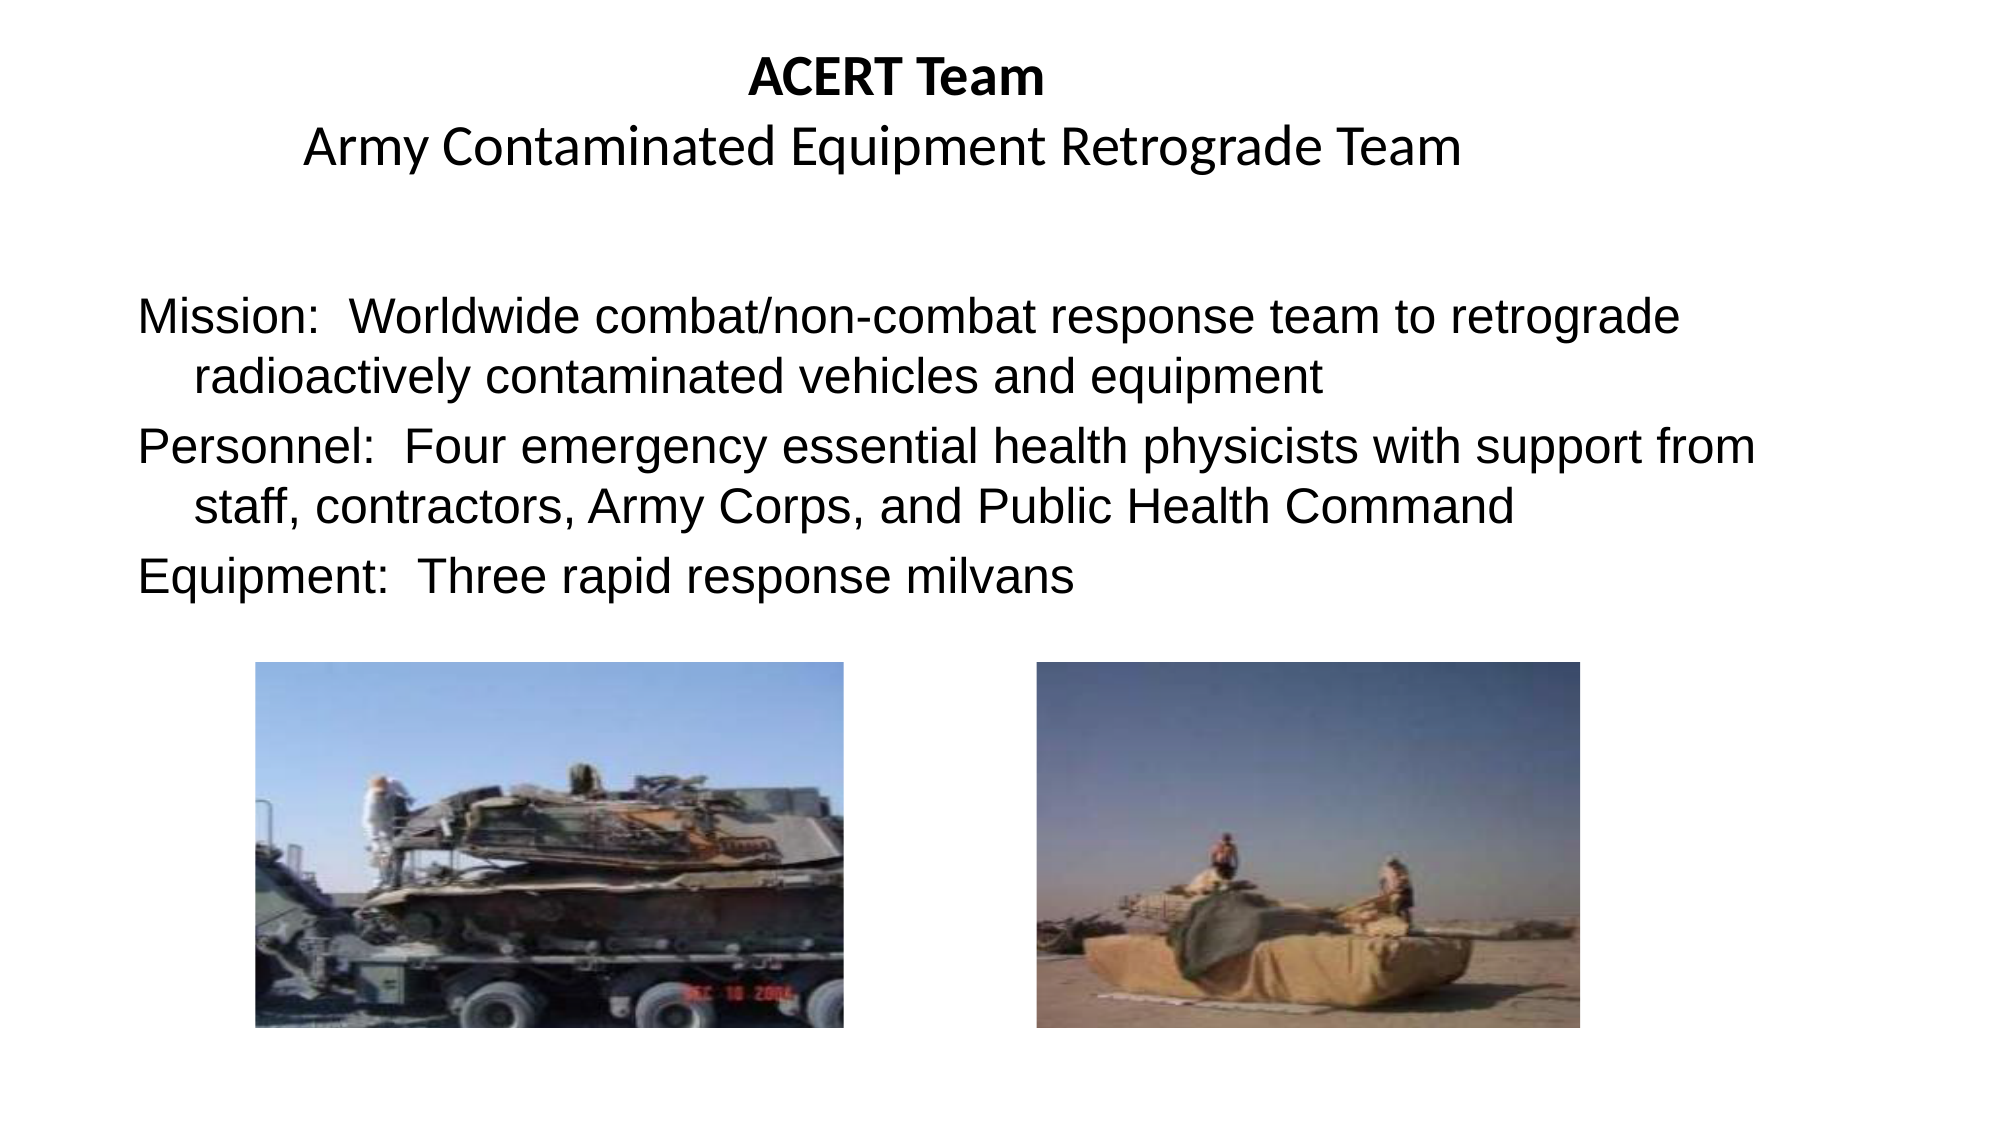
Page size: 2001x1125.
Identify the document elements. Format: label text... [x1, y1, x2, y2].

text_box ACERT Team Army Contaminated Equipment Retrograde Team [22, 29, 1759, 185]
text_box Mission: Worldwide combat/non-combat response team to retrograde radioactively contaminated vehicles and equipment Personnel: Four emergency essential health physicists with support from staff, contractors, Army Corps, and Public Health Command Equipment: Three rapid response milvans [122, 275, 1781, 1050]
picture [1036, 662, 1581, 1028]
picture [255, 662, 844, 1028]
